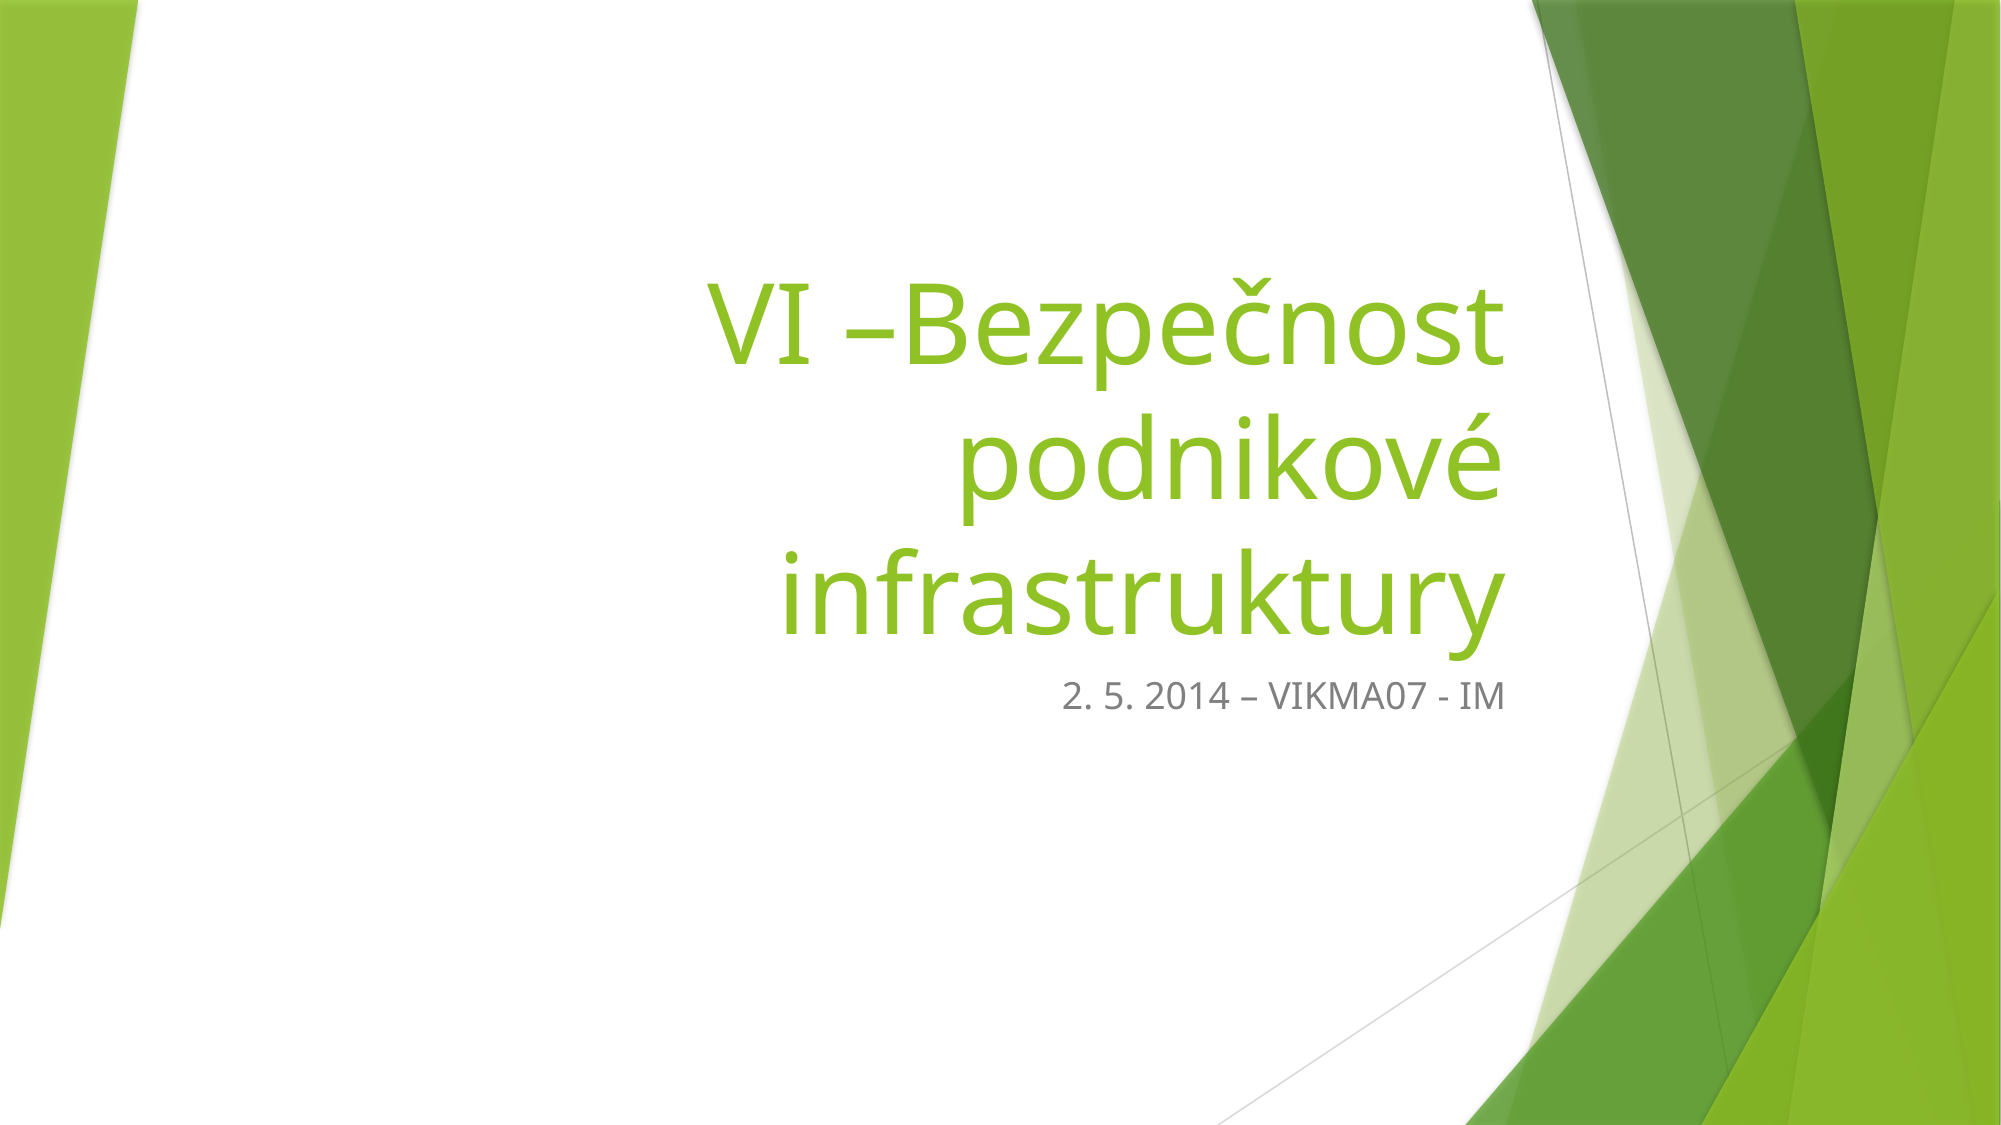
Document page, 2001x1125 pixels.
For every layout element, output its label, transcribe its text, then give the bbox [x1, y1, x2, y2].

subtitle 2. 5. 2014 – VIKMA07 - IM [247, 664, 1522, 845]
title VI –Bezpečnost podnikové infrastruktury [247, 394, 1522, 664]
